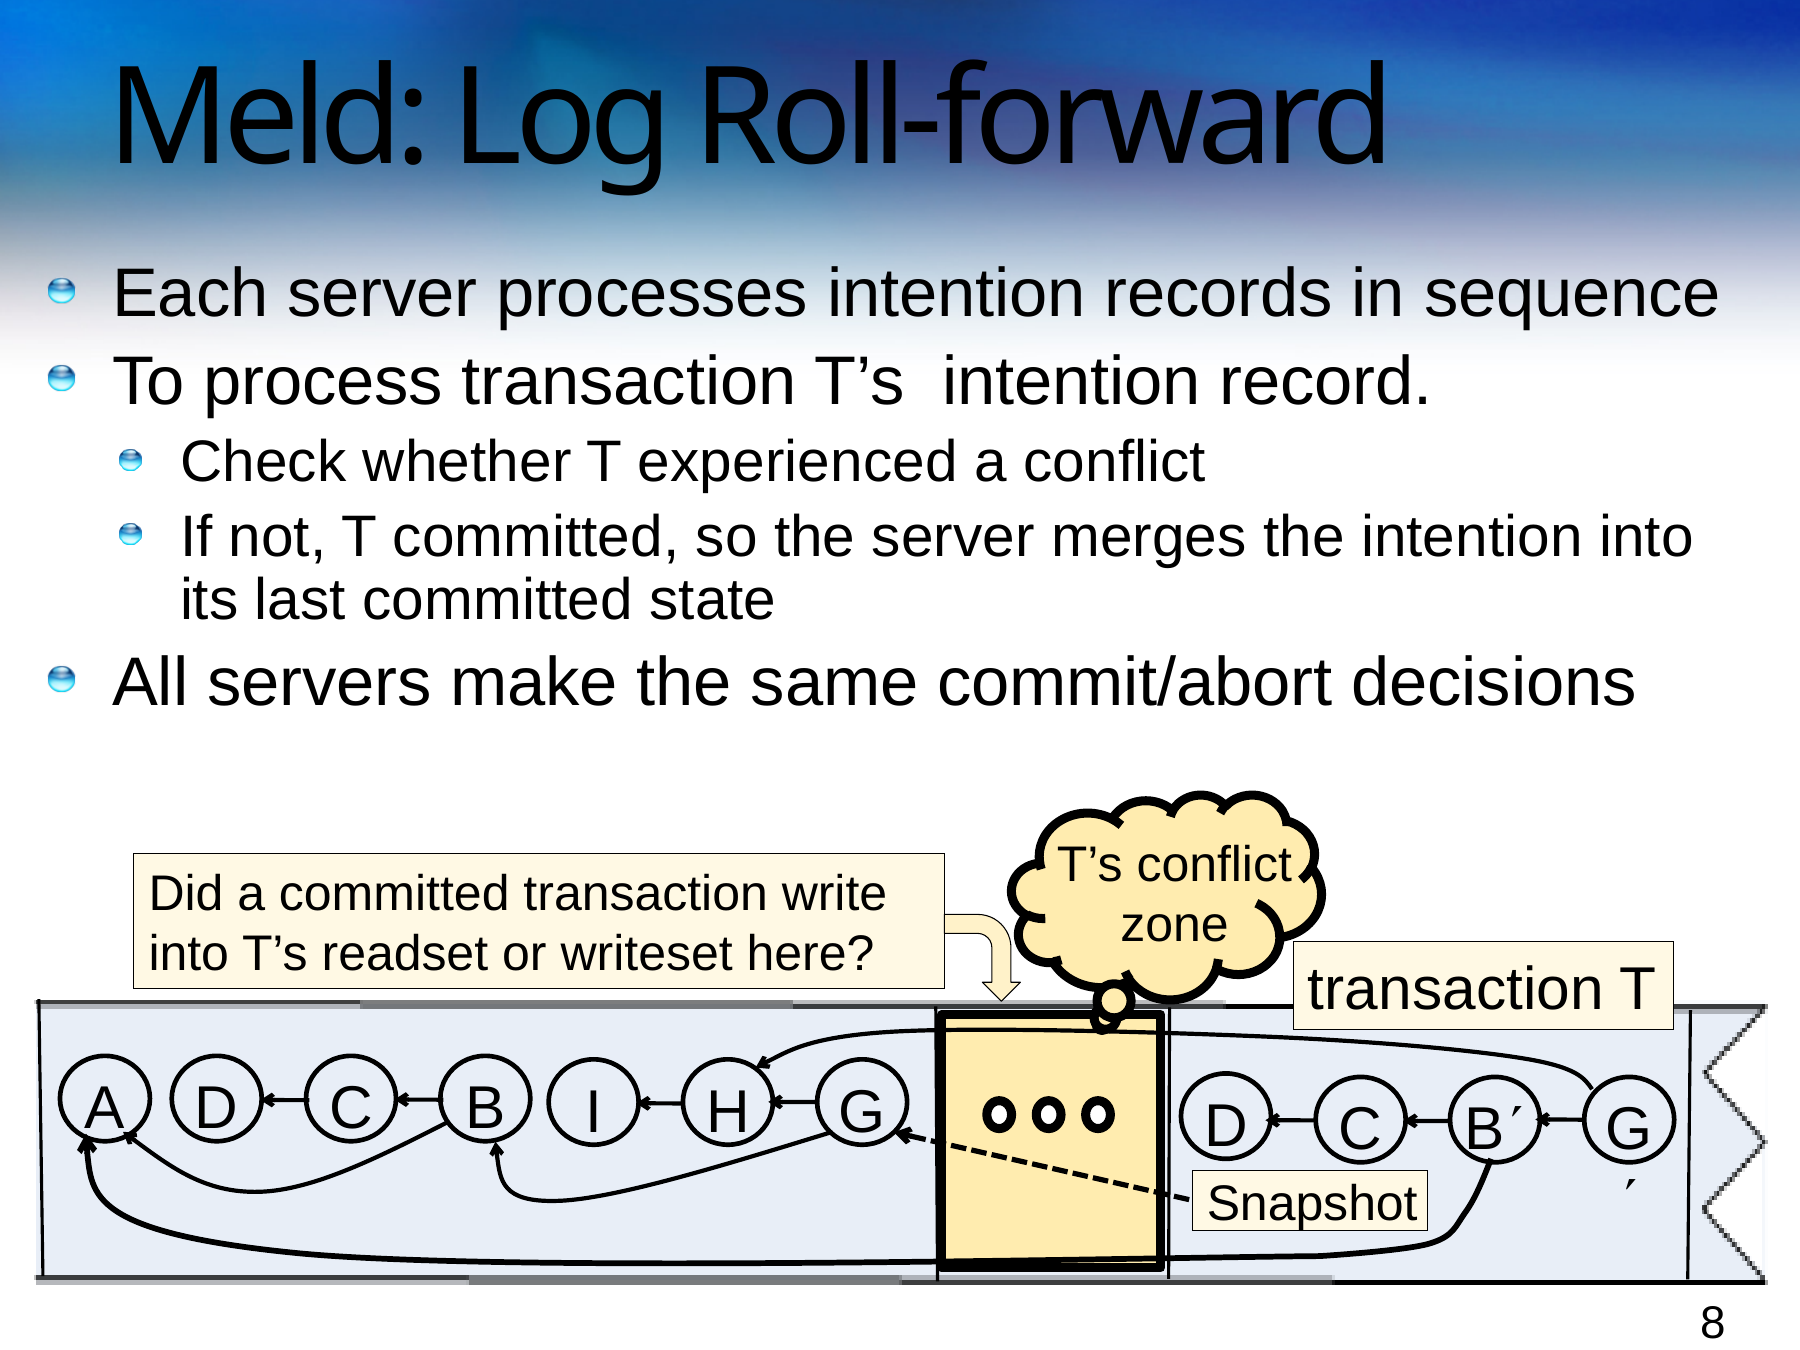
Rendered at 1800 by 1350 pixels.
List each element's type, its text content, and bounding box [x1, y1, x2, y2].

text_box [893, 1131, 1194, 1201]
picture [0, 0, 1800, 1350]
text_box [133, 853, 1021, 1002]
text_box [798, 1142, 887, 1146]
text_box transaction T [1328, 941, 1674, 1000]
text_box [0, 1135, 180, 1140]
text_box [941, 794, 1322, 1269]
title Meld: Log Roll-forward [89, 6, 1711, 233]
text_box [1554, 1143, 1800, 1147]
slide_number 8 [1682, 1284, 1800, 1340]
list Each server processes intention records in sequence To process transaction T’s intention record. Check whether T experienced a conflict If not, T committed, so the server merges the intention into its last committed state All servers make the same commit/abort decisions [38, 257, 1745, 788]
